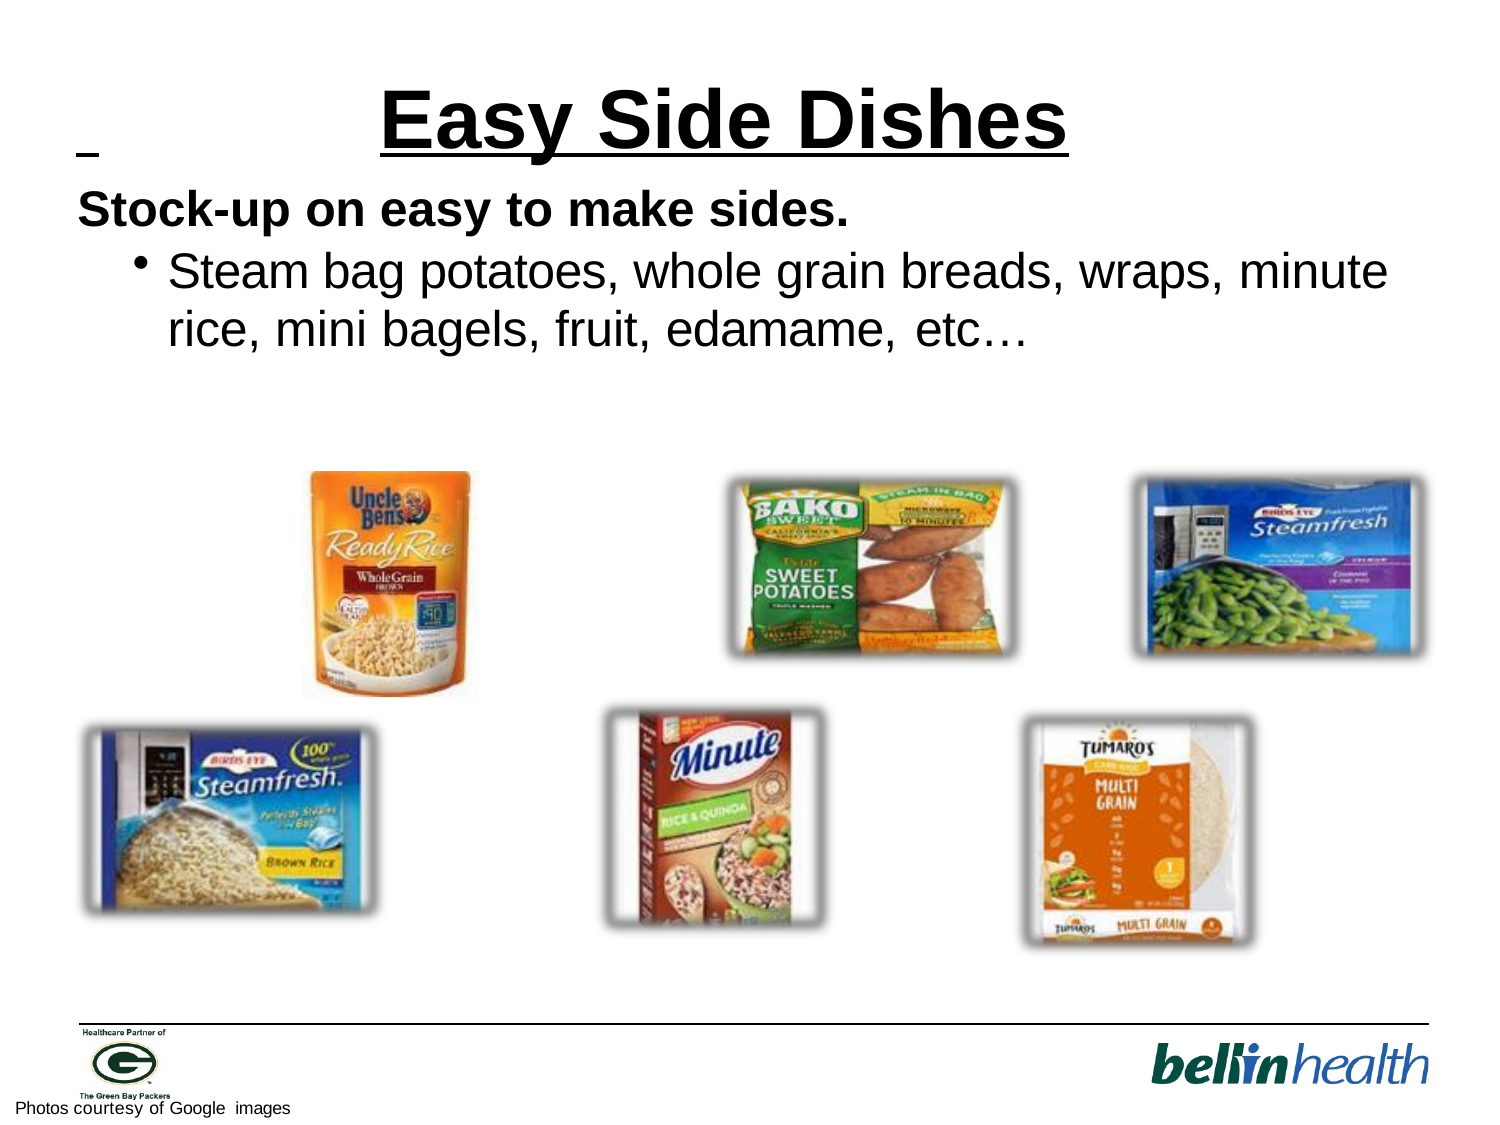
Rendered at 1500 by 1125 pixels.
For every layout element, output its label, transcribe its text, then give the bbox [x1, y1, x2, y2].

text_box Photos courtesy of Google images [12, 1093, 301, 1118]
text_box [1008, 701, 1270, 963]
text_box [590, 693, 841, 945]
text_box [79, 1029, 170, 1093]
picture [1151, 1043, 1429, 1084]
text_box [713, 463, 1033, 675]
text_box [69, 711, 393, 931]
text_box [1118, 461, 1441, 675]
text_box [301, 471, 480, 697]
text_box Stock-up on easy to make sides. Steam bag potatoes, whole grain breads, wraps, minute rice, mini bagels, fruit, edamame, etc… [75, 168, 1407, 357]
title Easy Side Dishes [72, 43, 1428, 265]
